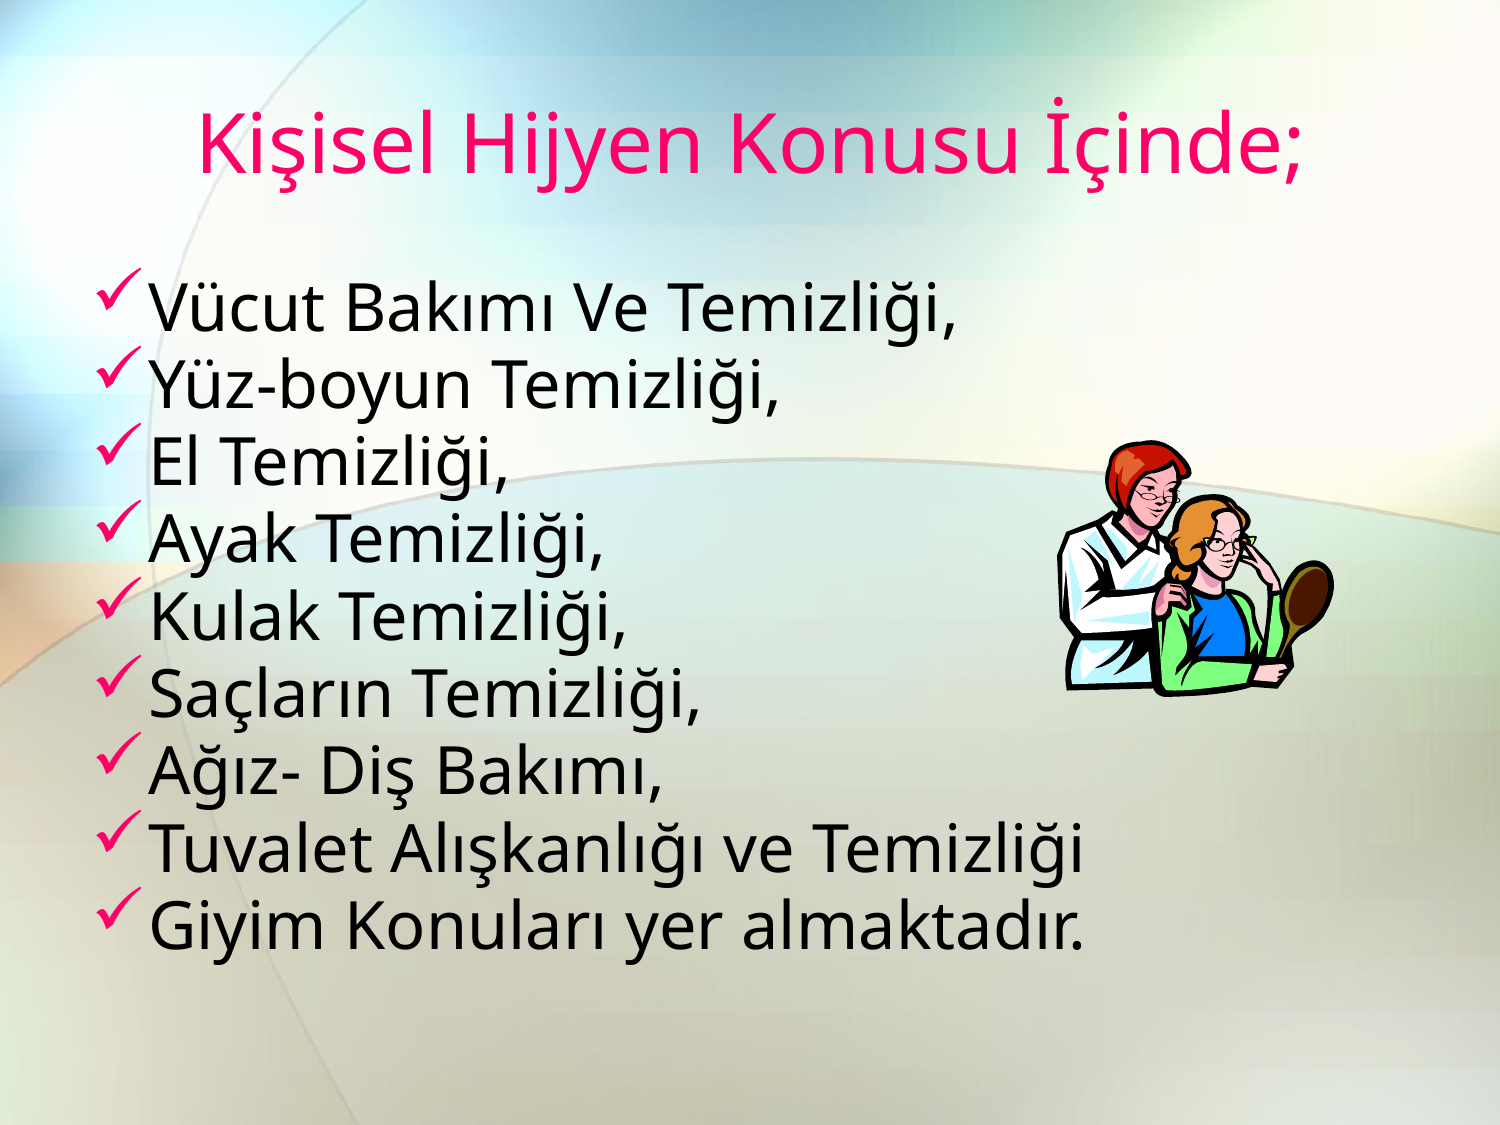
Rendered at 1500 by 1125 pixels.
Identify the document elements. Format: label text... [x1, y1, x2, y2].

list Kişisel Hijyen Konusu İçinde; Vücut Bakımı Ve Temizliği, Yüz-boyun Temizliği, El Temizliği, Ayak Temizliği, Kulak Temizliği, Saçların Temizliği, Ağız- Diş Bakımı, Tuvalet Alışkanlığı ve Temizliği Giyim Konuları yer almaktadır. [76, 101, 1353, 1059]
picture [0, 0, 1500, 1125]
